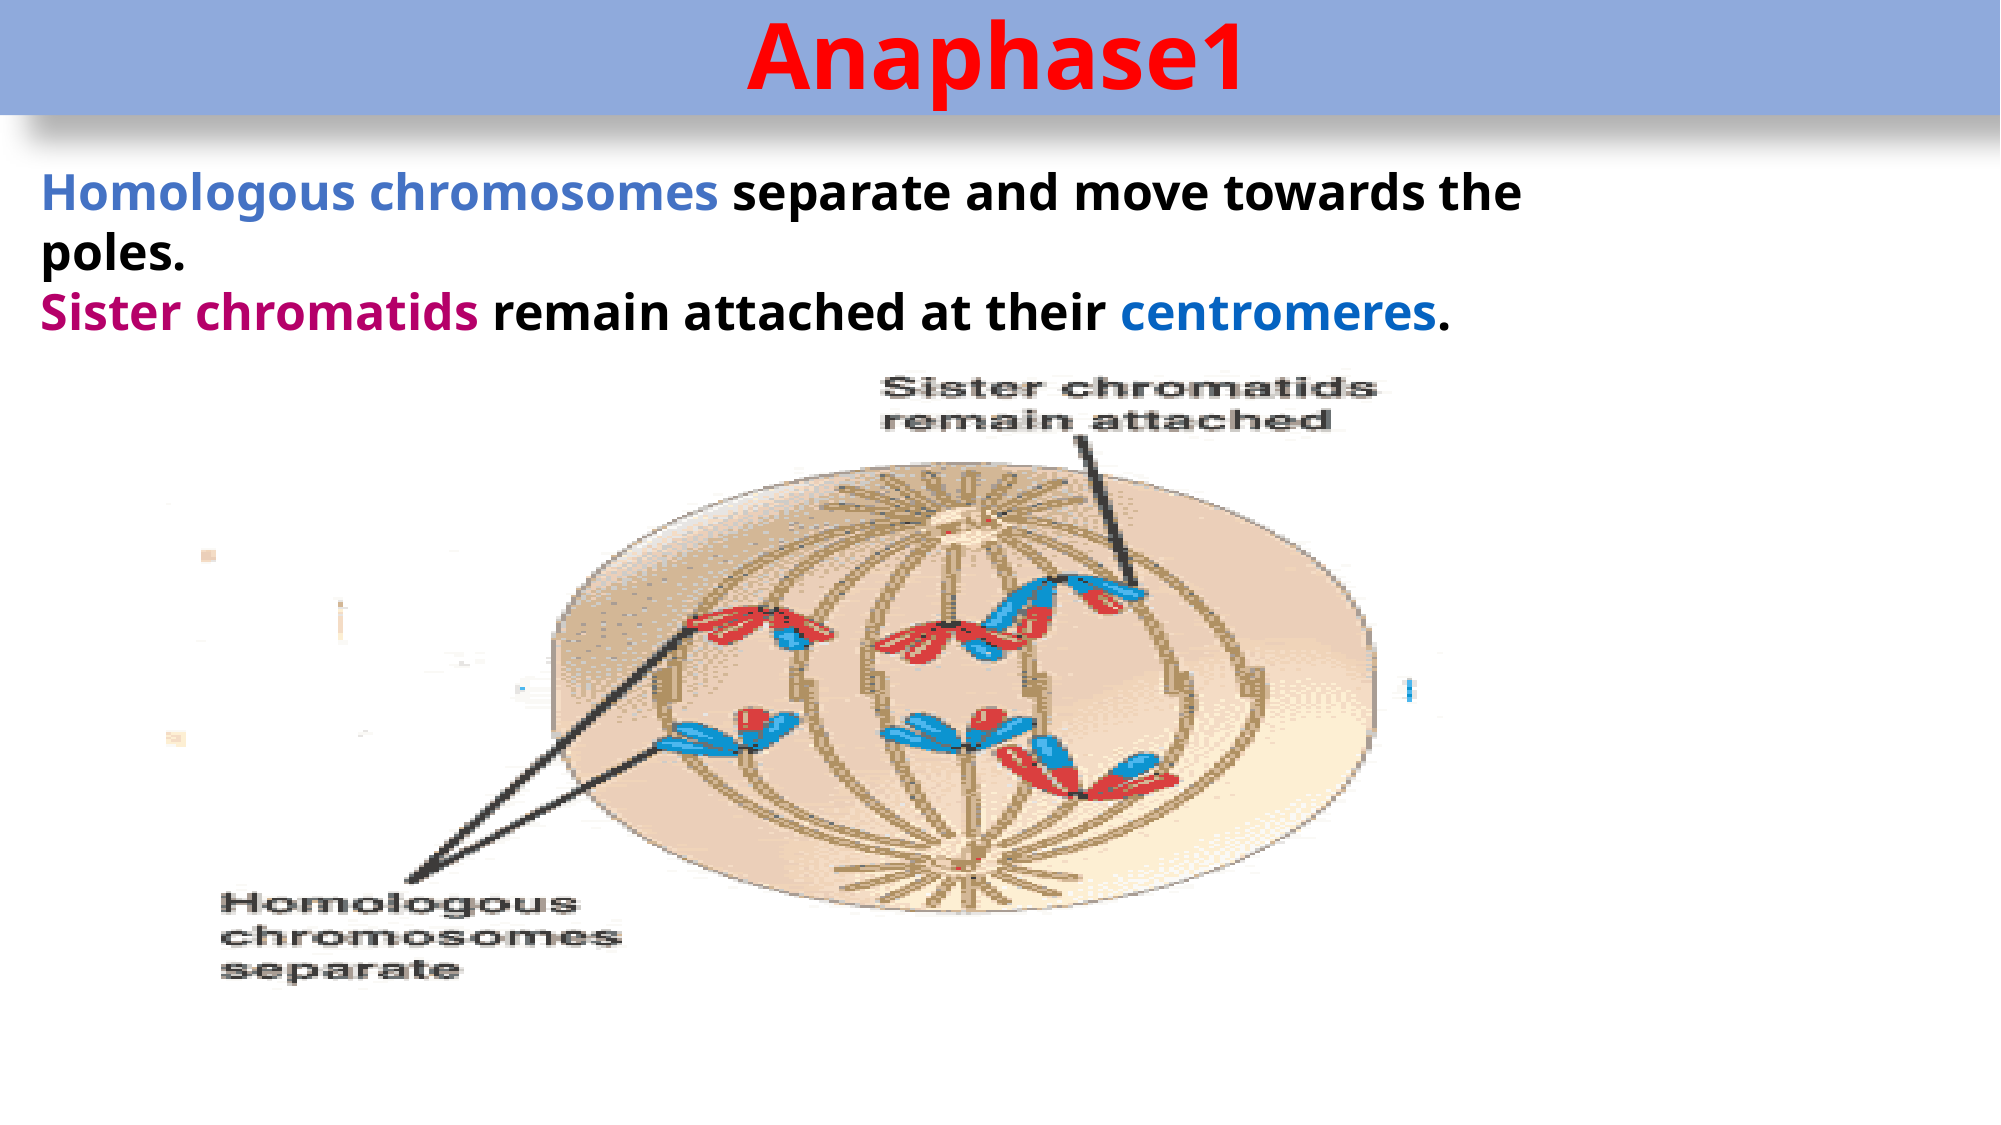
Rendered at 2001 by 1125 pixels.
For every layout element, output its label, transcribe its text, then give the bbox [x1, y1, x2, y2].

picture [166, 347, 1443, 998]
text_box Homologous chromosomes separate and move towards the poles. Sister chromatids remain attached at their centromeres. [26, 153, 1684, 349]
text_box Anaphase1 [0, 0, 2000, 116]
